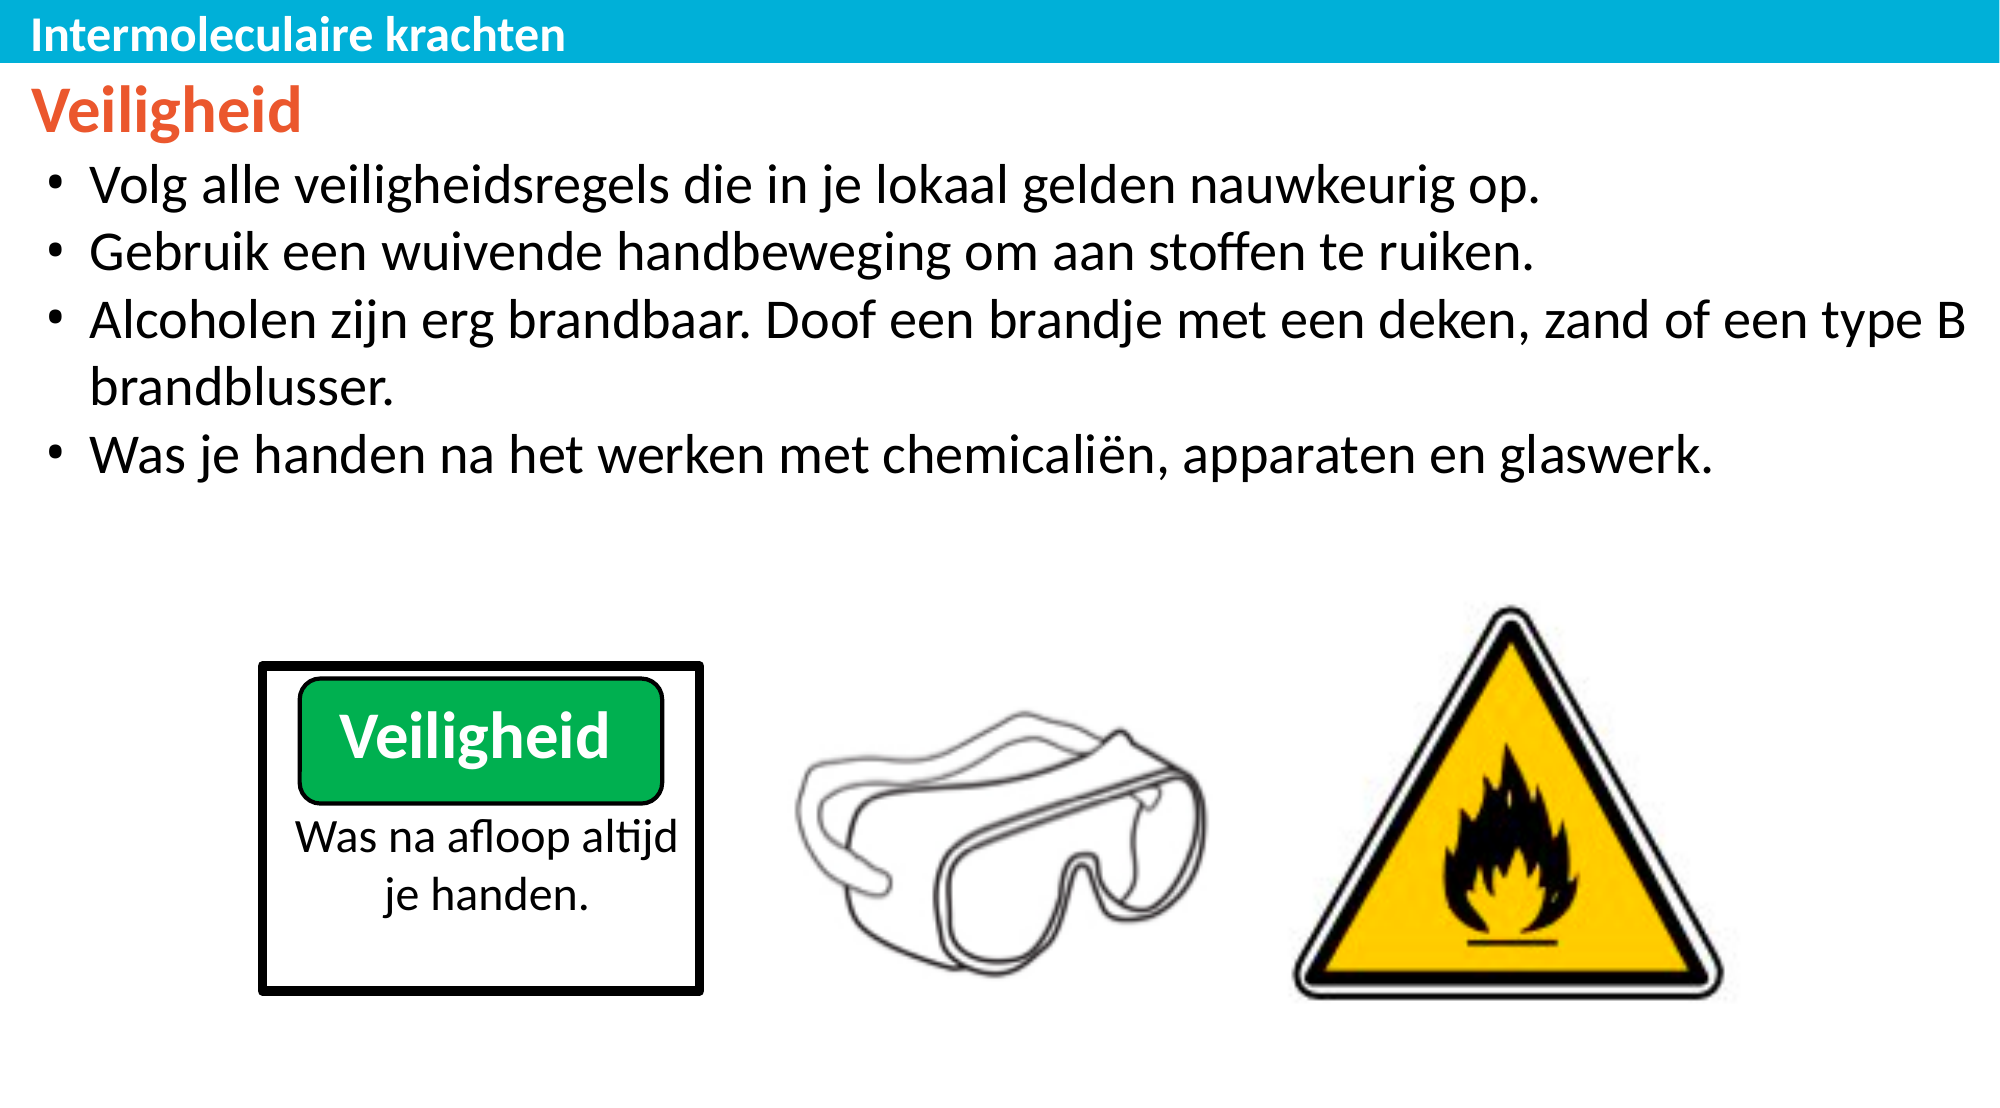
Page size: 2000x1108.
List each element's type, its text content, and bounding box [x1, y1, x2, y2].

picture [786, 662, 1225, 1030]
text_box Volg alle veiligheidsregels die in je lokaal gelden nauwkeurig op. Gebruik een wuivende handbeweging om aan stoffen te ruiken. Alcoholen zijn erg brandbaar. Doof een brandje met een deken, zand of een type B brandblusser. Was je handen na het werken met chemicaliёn, apparaten en glaswerk. [0, 146, 2000, 485]
text_box [262, 666, 700, 991]
picture [1264, 578, 1753, 1030]
text_box Veiligheid [0, 65, 304, 146]
